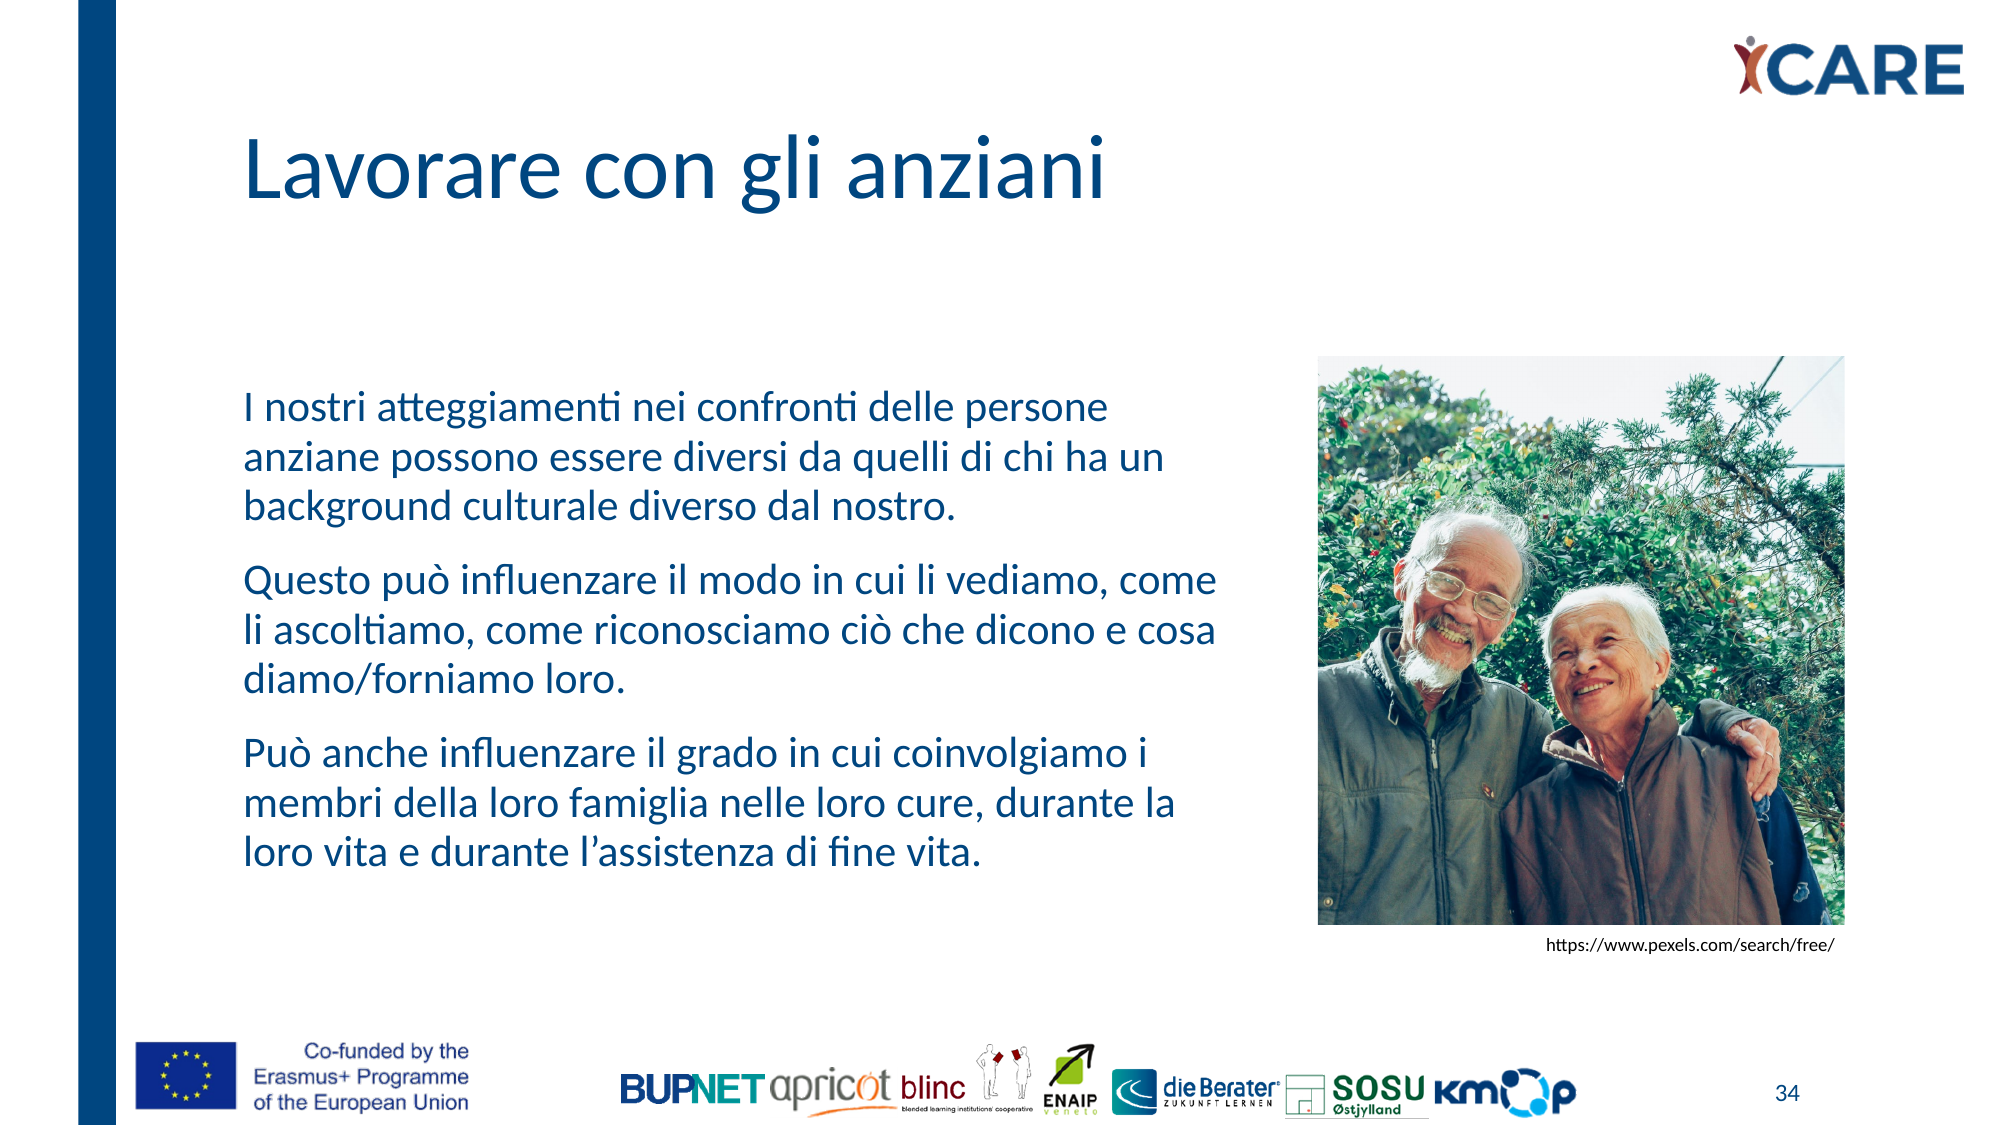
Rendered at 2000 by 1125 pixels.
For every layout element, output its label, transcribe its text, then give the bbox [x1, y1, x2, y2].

picture [115, 1023, 486, 1125]
list I nostri atteggiamenti nei confronti delle persone anziane possono essere diversi da quelli di chi ha un background culturale diverso dal nostro. Questo può influenzare il modo in cui li vediamo, come li ascoltiamo, come riconosciamo ciò che dicono e cosa diamo/forniamo loro. Può anche influenzare il grado in cui coinvolgiamo i membri della loro famiglia nelle loro cure, durante la loro vita e durante l’assistenza di fine vita. [228, 375, 1241, 963]
picture [1734, 34, 1967, 113]
title Lavorare con gli anziani [228, 112, 1850, 357]
picture [621, 1041, 1579, 1119]
text_box https://www.pexels.com/search/free/ [1531, 924, 1901, 963]
picture [1317, 356, 1845, 925]
slide_number 34 [1553, 1058, 1816, 1125]
